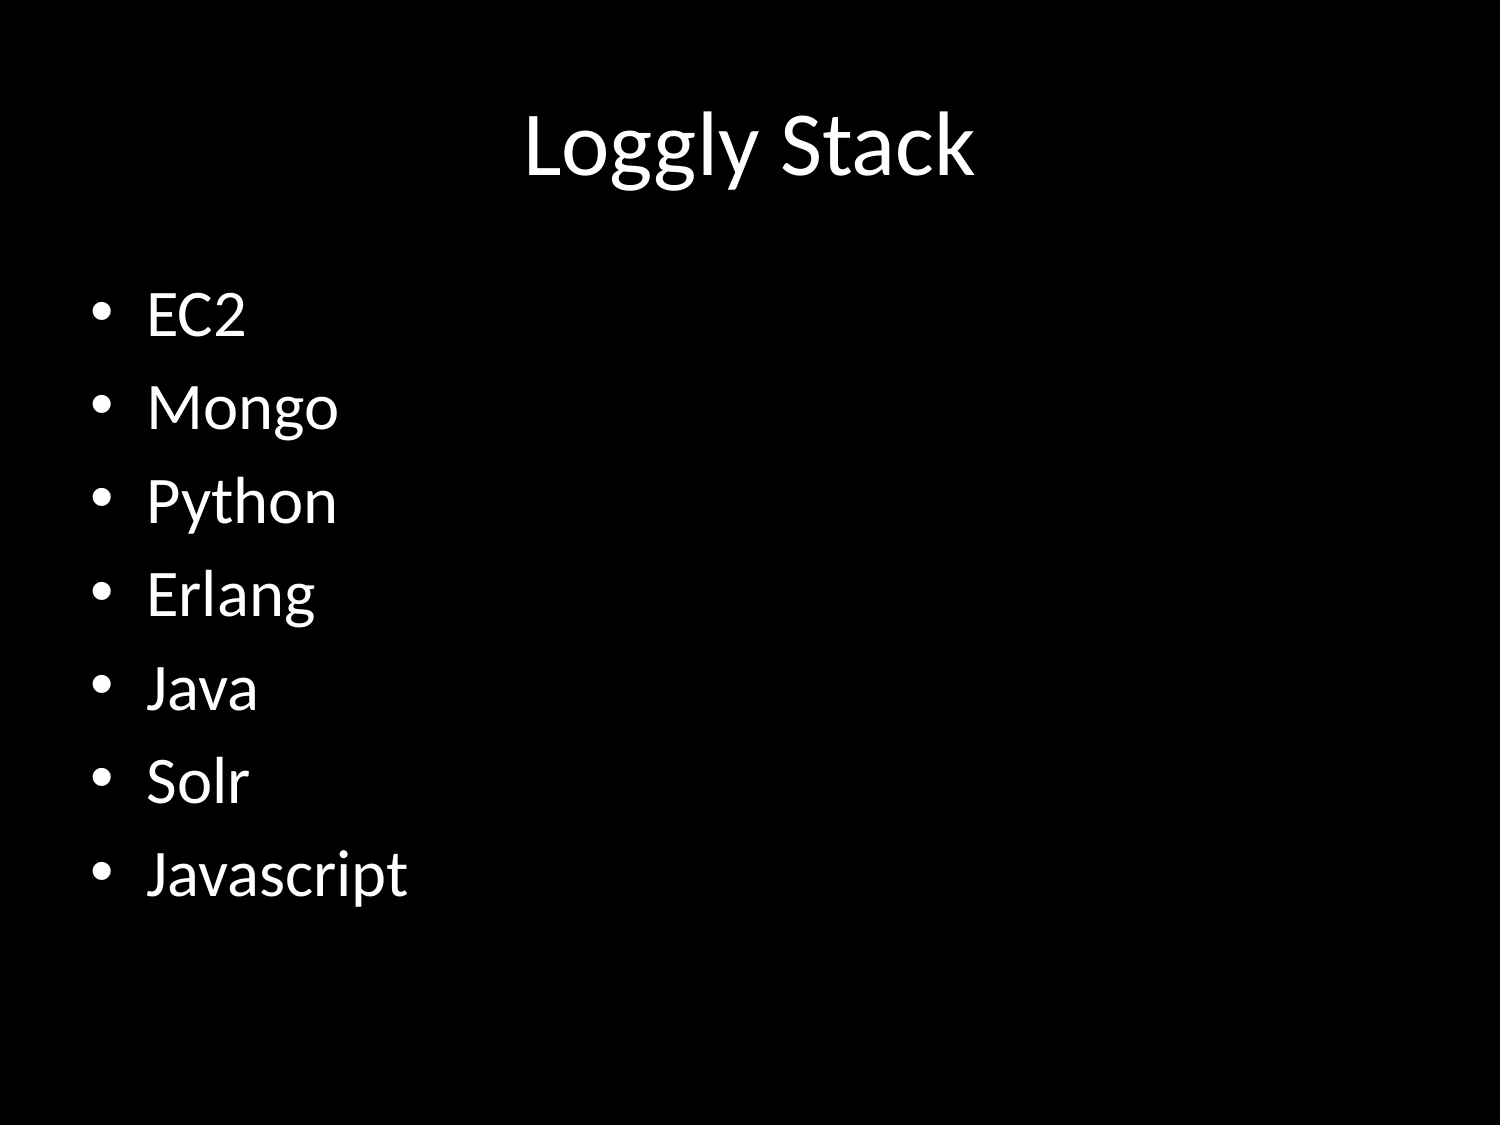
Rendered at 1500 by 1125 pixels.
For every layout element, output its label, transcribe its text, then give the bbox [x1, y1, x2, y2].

list EC2 Mongo Python Erlang Java Solr Javascript [75, 262, 1425, 1005]
title Loggly Stack [75, 45, 1425, 233]
